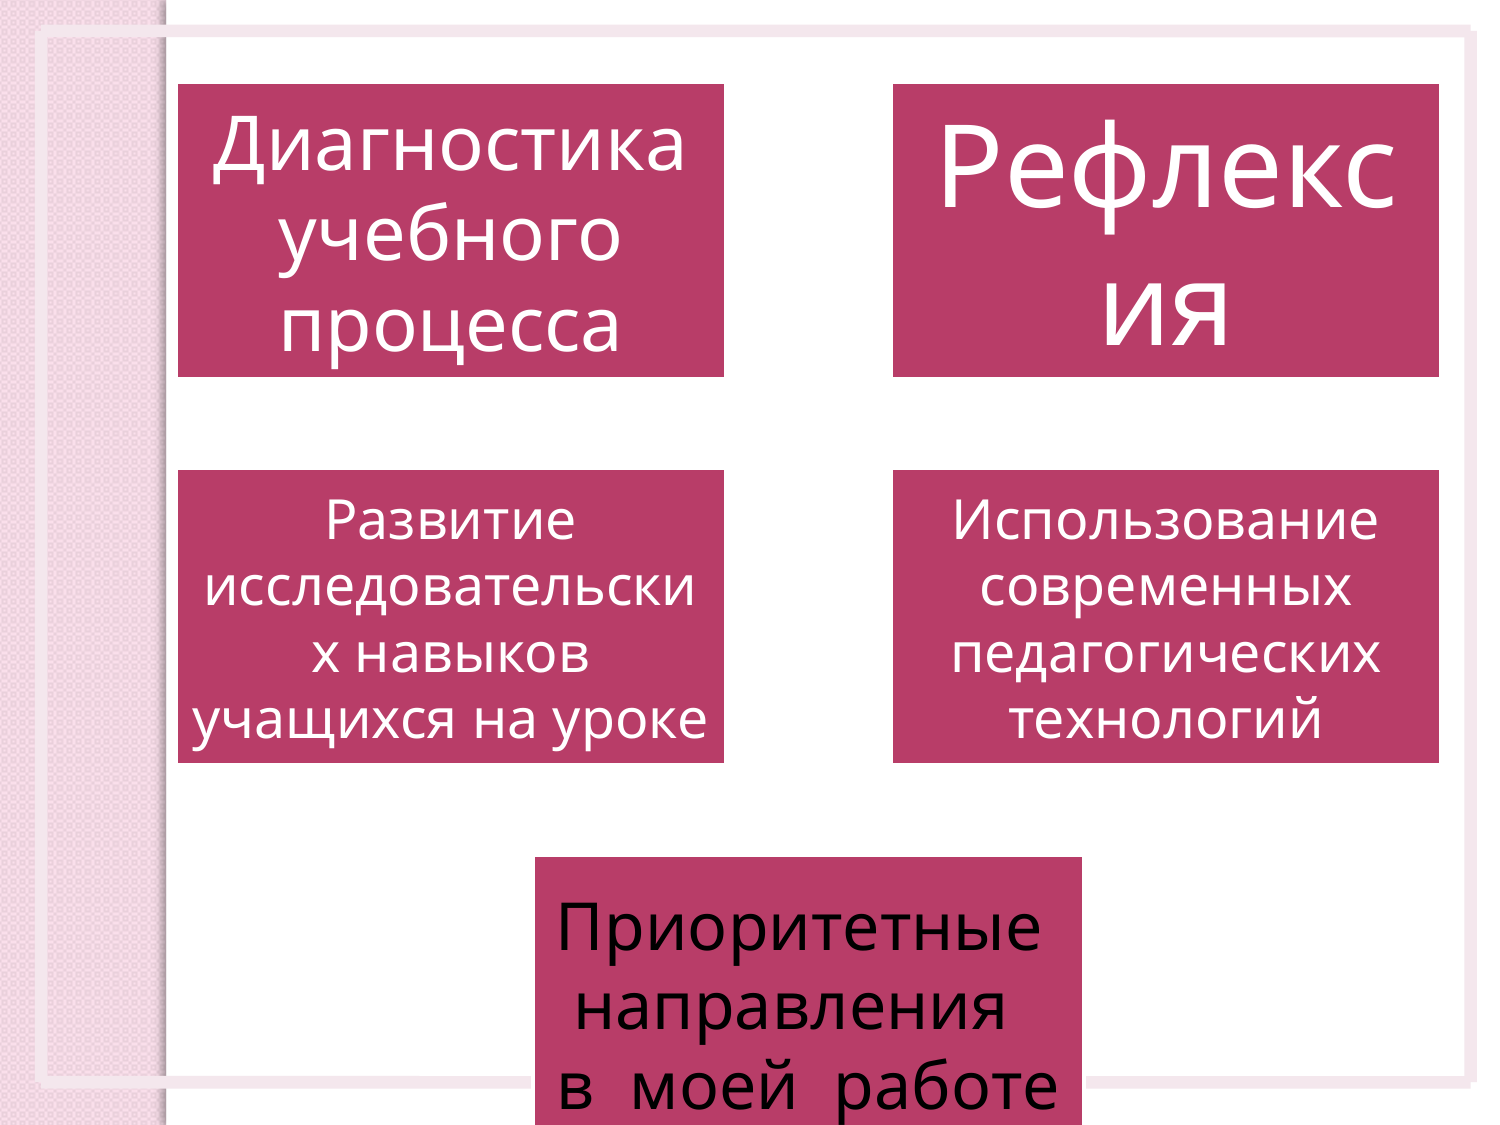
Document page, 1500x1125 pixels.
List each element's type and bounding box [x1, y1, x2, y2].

text_box [175, 81, 1442, 1055]
text_box [40, 30, 1471, 1083]
